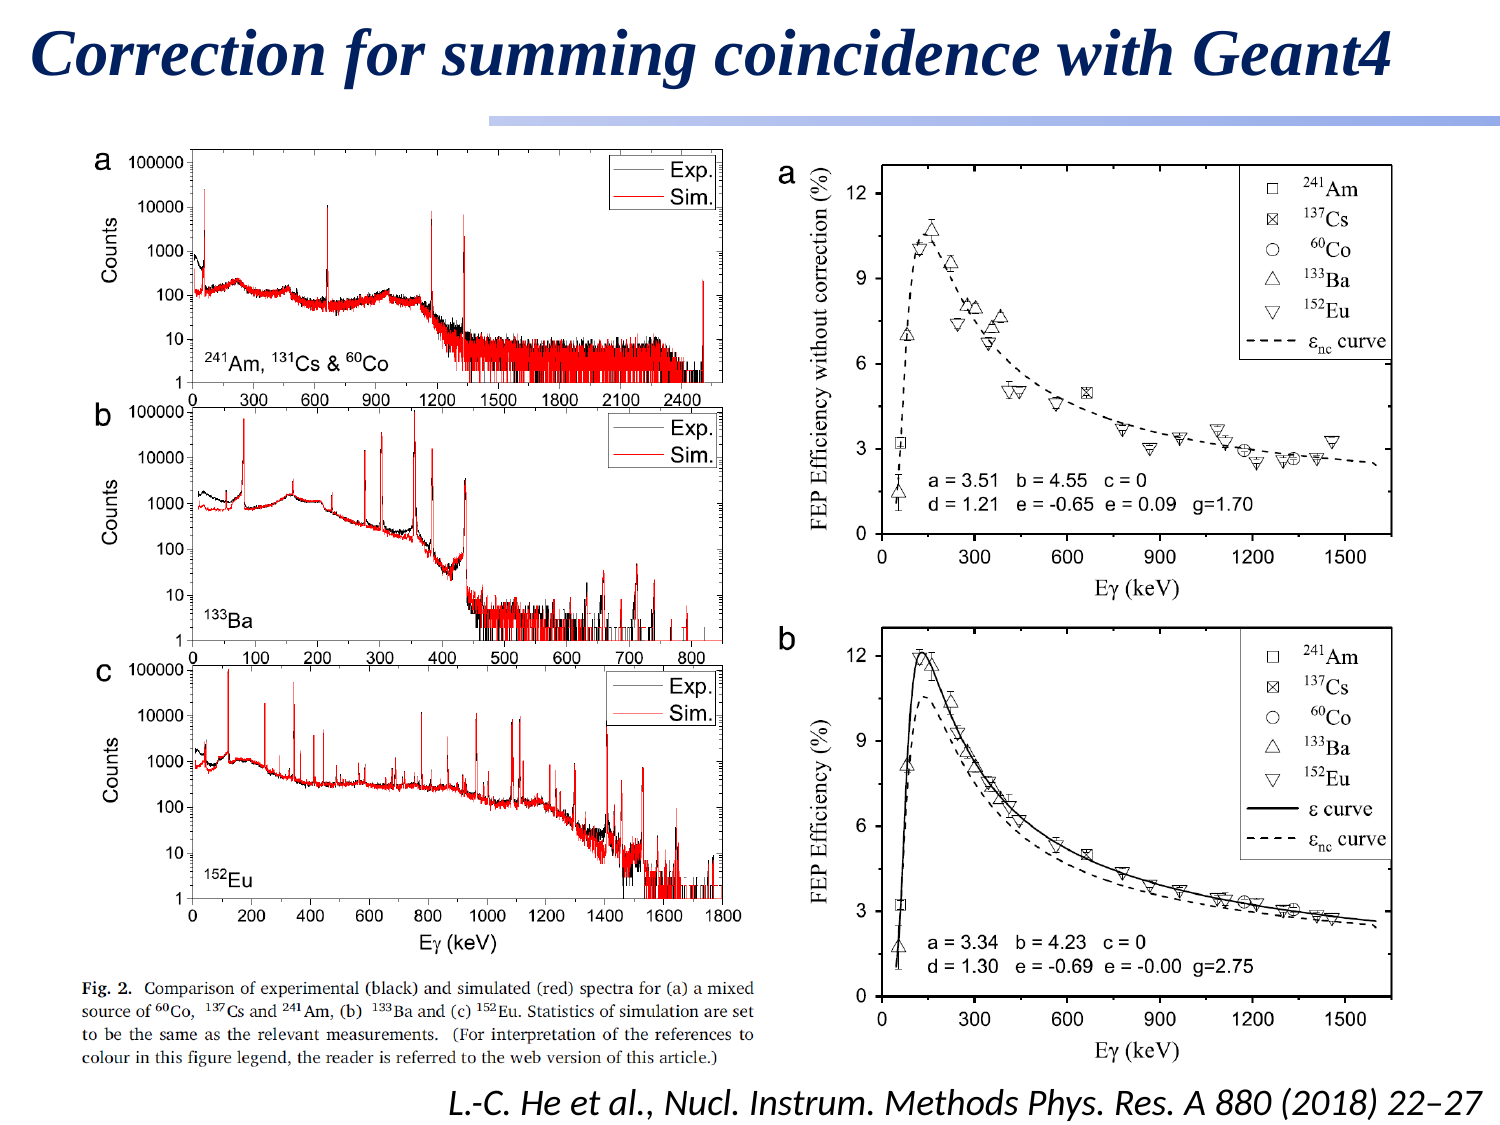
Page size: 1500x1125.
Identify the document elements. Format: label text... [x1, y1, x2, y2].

picture [777, 150, 1410, 1071]
text_box [488, 115, 1500, 127]
text_box Correction for summing coincidence with Geant4 [16, 1, 1469, 96]
text_box L.-C. He et al., Nucl. Instrum. Methods Phys. Res. A 880 (2018) 22–27 [433, 1070, 1498, 1125]
picture [77, 144, 768, 1067]
